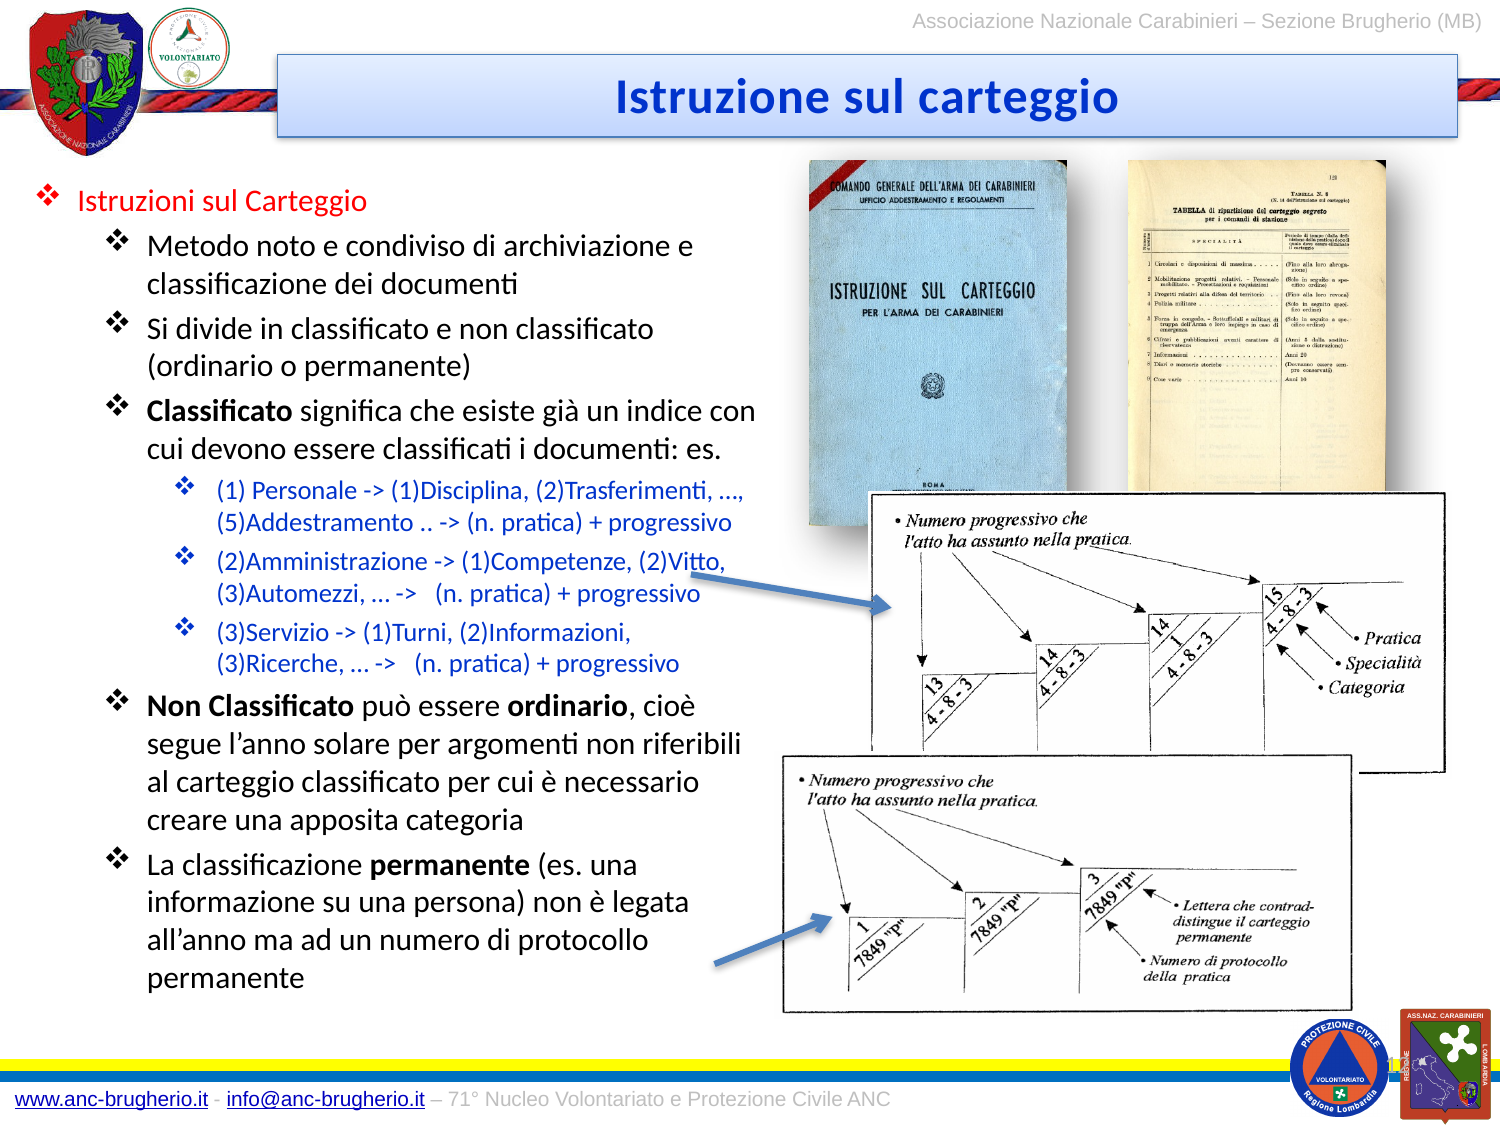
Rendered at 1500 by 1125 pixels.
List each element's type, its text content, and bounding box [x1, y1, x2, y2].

picture [1290, 1103, 1389, 1117]
slide_number 12 [1074, 1024, 1425, 1103]
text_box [714, 916, 833, 965]
title Istruzione sul carteggio [277, 54, 1458, 138]
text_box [690, 574, 892, 609]
text_box Istruzioni sul Carteggio Metodo noto e condiviso di archiviazione e classificazione dei documenti Si divide in classificato e non classificato (ordinario o permanente) Classificato significa che esiste già un indice con cui devono essere classificati i documenti: es. (1) Personale -> (1)Disciplina, (2)Trasferimenti, …, (5)Addestramento .. -> (n. pratica) + progressivo (2)Amministrazione -> (1)Competenze, (2)Vitto, (3)Automezzi, … -> (n. pratica) + progressivo (3)Servizio -> (1)Turni, (2)Informazioni, (3)Ricerche, … -> (n. pratica) + progressivo Non Classificato può essere ordinario, cioè segue l’anno solare per argomenti non riferibili al carteggio classificato per cui è necessario creare una apposita categoria La classificazione permanente (es. una informazione su una persona) non è legata all’anno ma ad un numero di protocollo permanente [19, 172, 775, 1044]
picture [0, 0, 1500, 1024]
